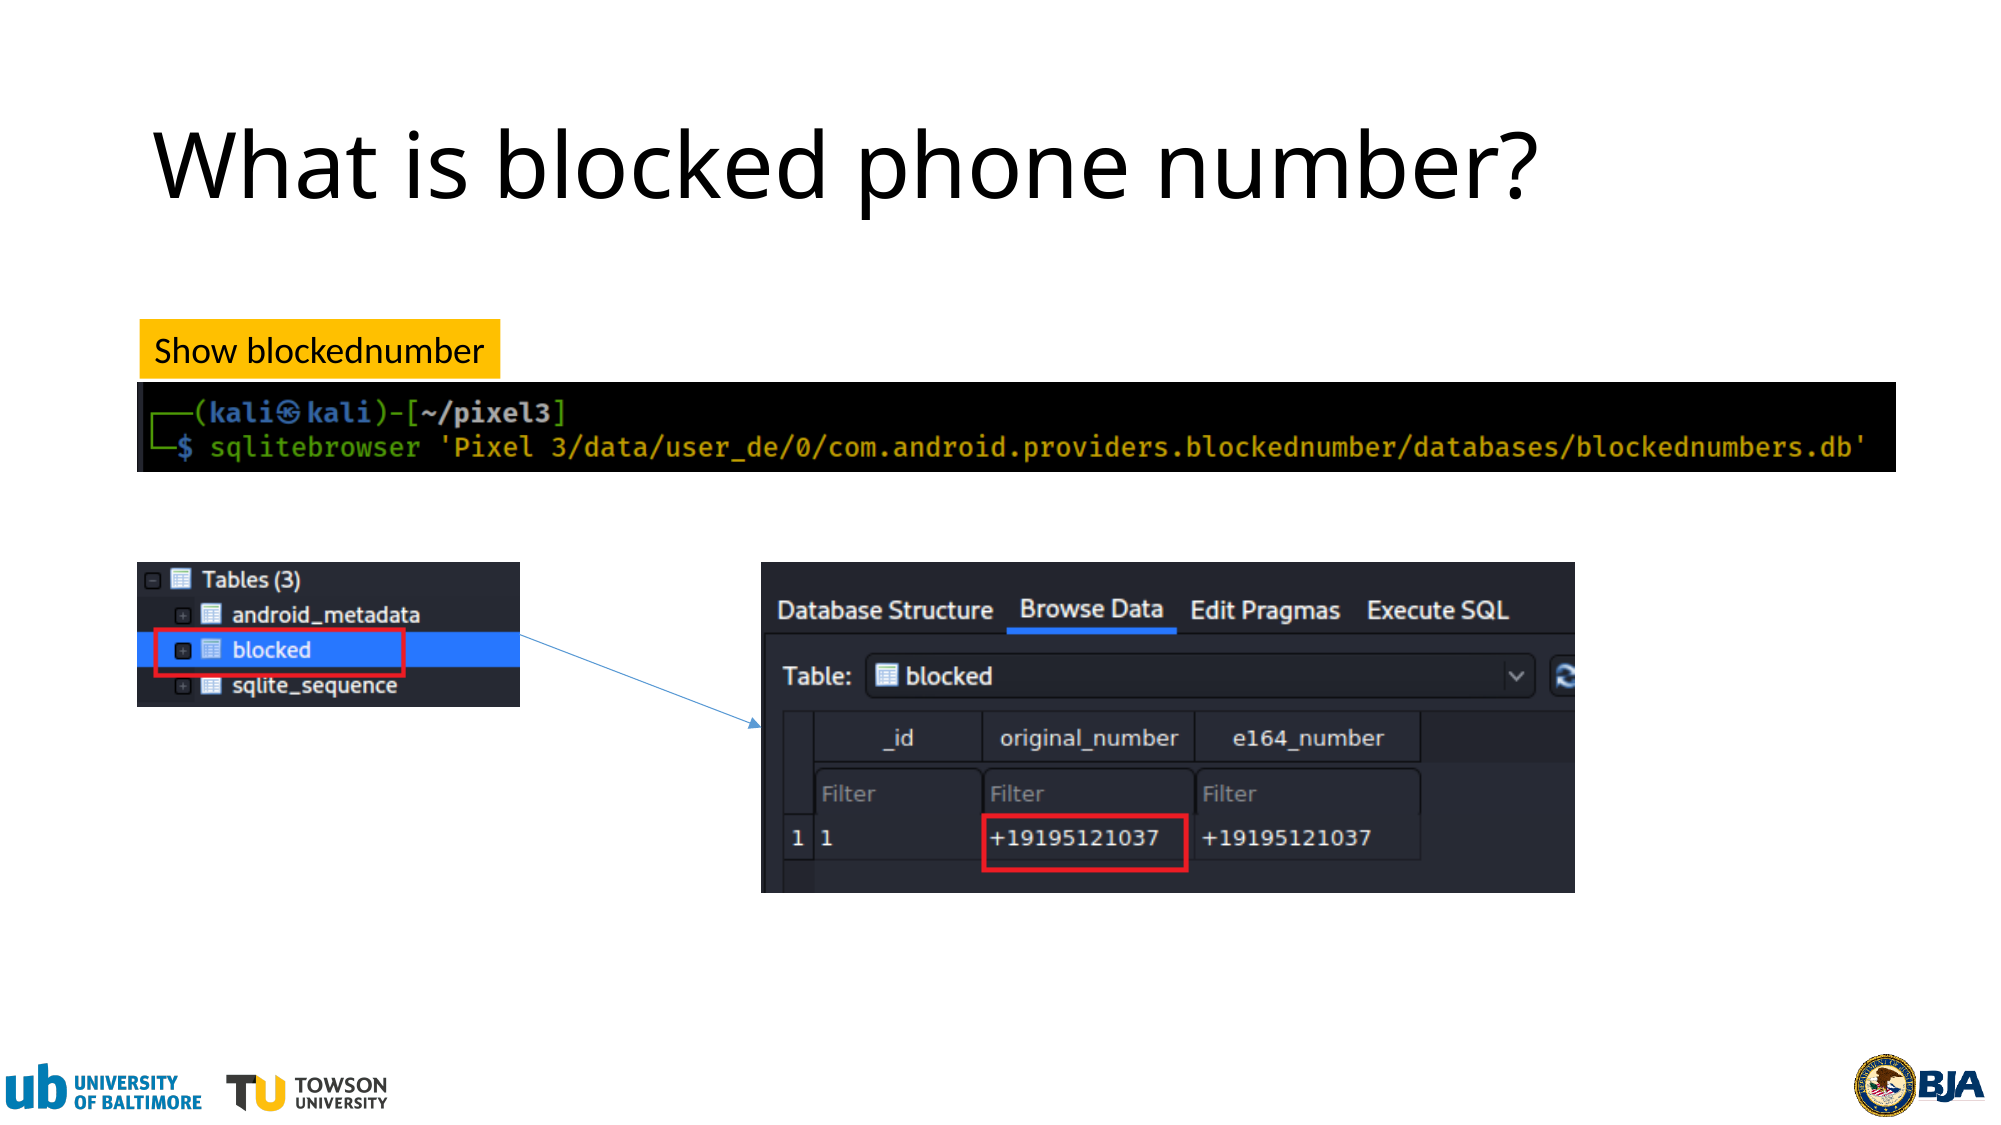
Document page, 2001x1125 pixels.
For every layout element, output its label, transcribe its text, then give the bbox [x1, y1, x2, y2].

picture [0, 1031, 407, 1125]
title What is blocked phone number? [137, 59, 1863, 278]
picture [761, 562, 1575, 893]
picture [137, 382, 1896, 472]
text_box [519, 634, 762, 728]
picture [1854, 1054, 1986, 1117]
picture [137, 562, 520, 707]
text_box Show blockednumber [139, 319, 501, 379]
